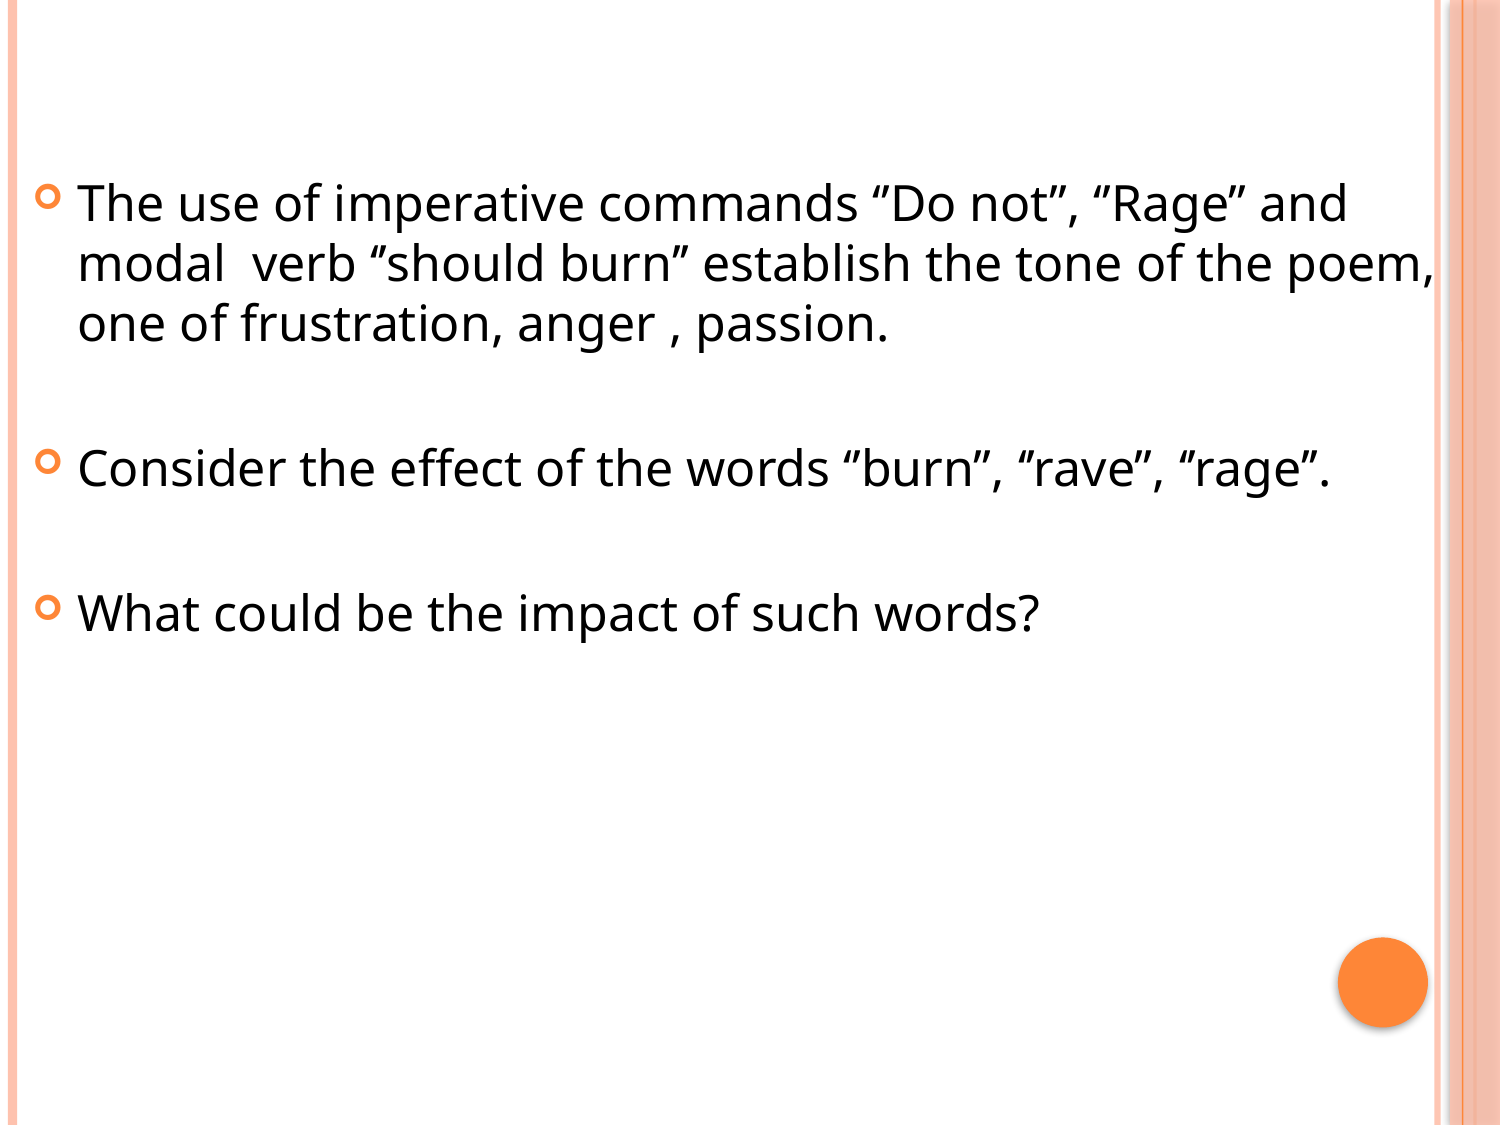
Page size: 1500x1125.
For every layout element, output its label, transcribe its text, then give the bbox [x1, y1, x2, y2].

list The use of imperative commands ‘’Do not’’, ‘’Rage’’ and modal verb ‘’should burn’’ establish the tone of the poem, one of frustration, anger , passion. Consider the effect of the words ‘’burn’’, ‘’rave’’, ‘’rage’’. What could be the impact of such words? [17, 19, 1483, 1106]
